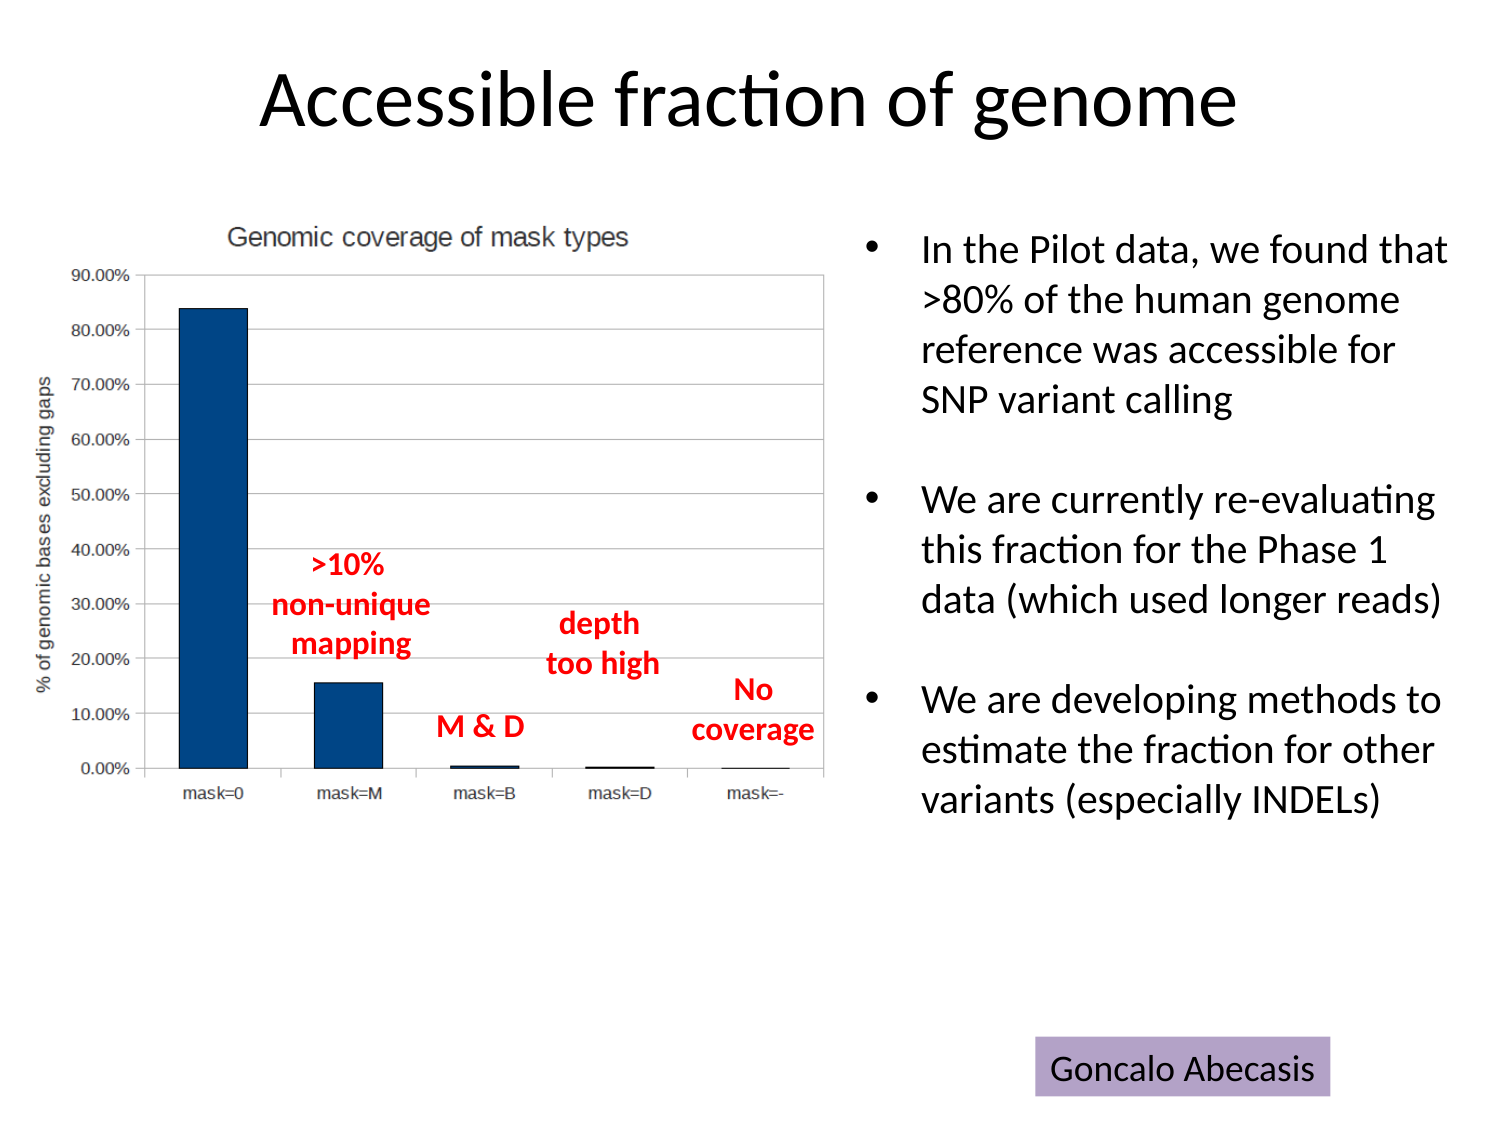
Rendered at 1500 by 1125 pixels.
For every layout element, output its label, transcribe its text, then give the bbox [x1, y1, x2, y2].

text_box Goncalo Abecasis [1035, 1036, 1331, 1097]
picture [21, 213, 835, 810]
title Accessible fraction of genome [24, 37, 1475, 150]
text_box In the Pilot data, we found that >80% of the human genome reference was accessible for SNP variant calling We are currently re-evaluating this fraction for the Phase 1 data (which used longer reads) We are developing methods to estimate the fraction for other variants (especially INDELs) [850, 214, 1475, 830]
